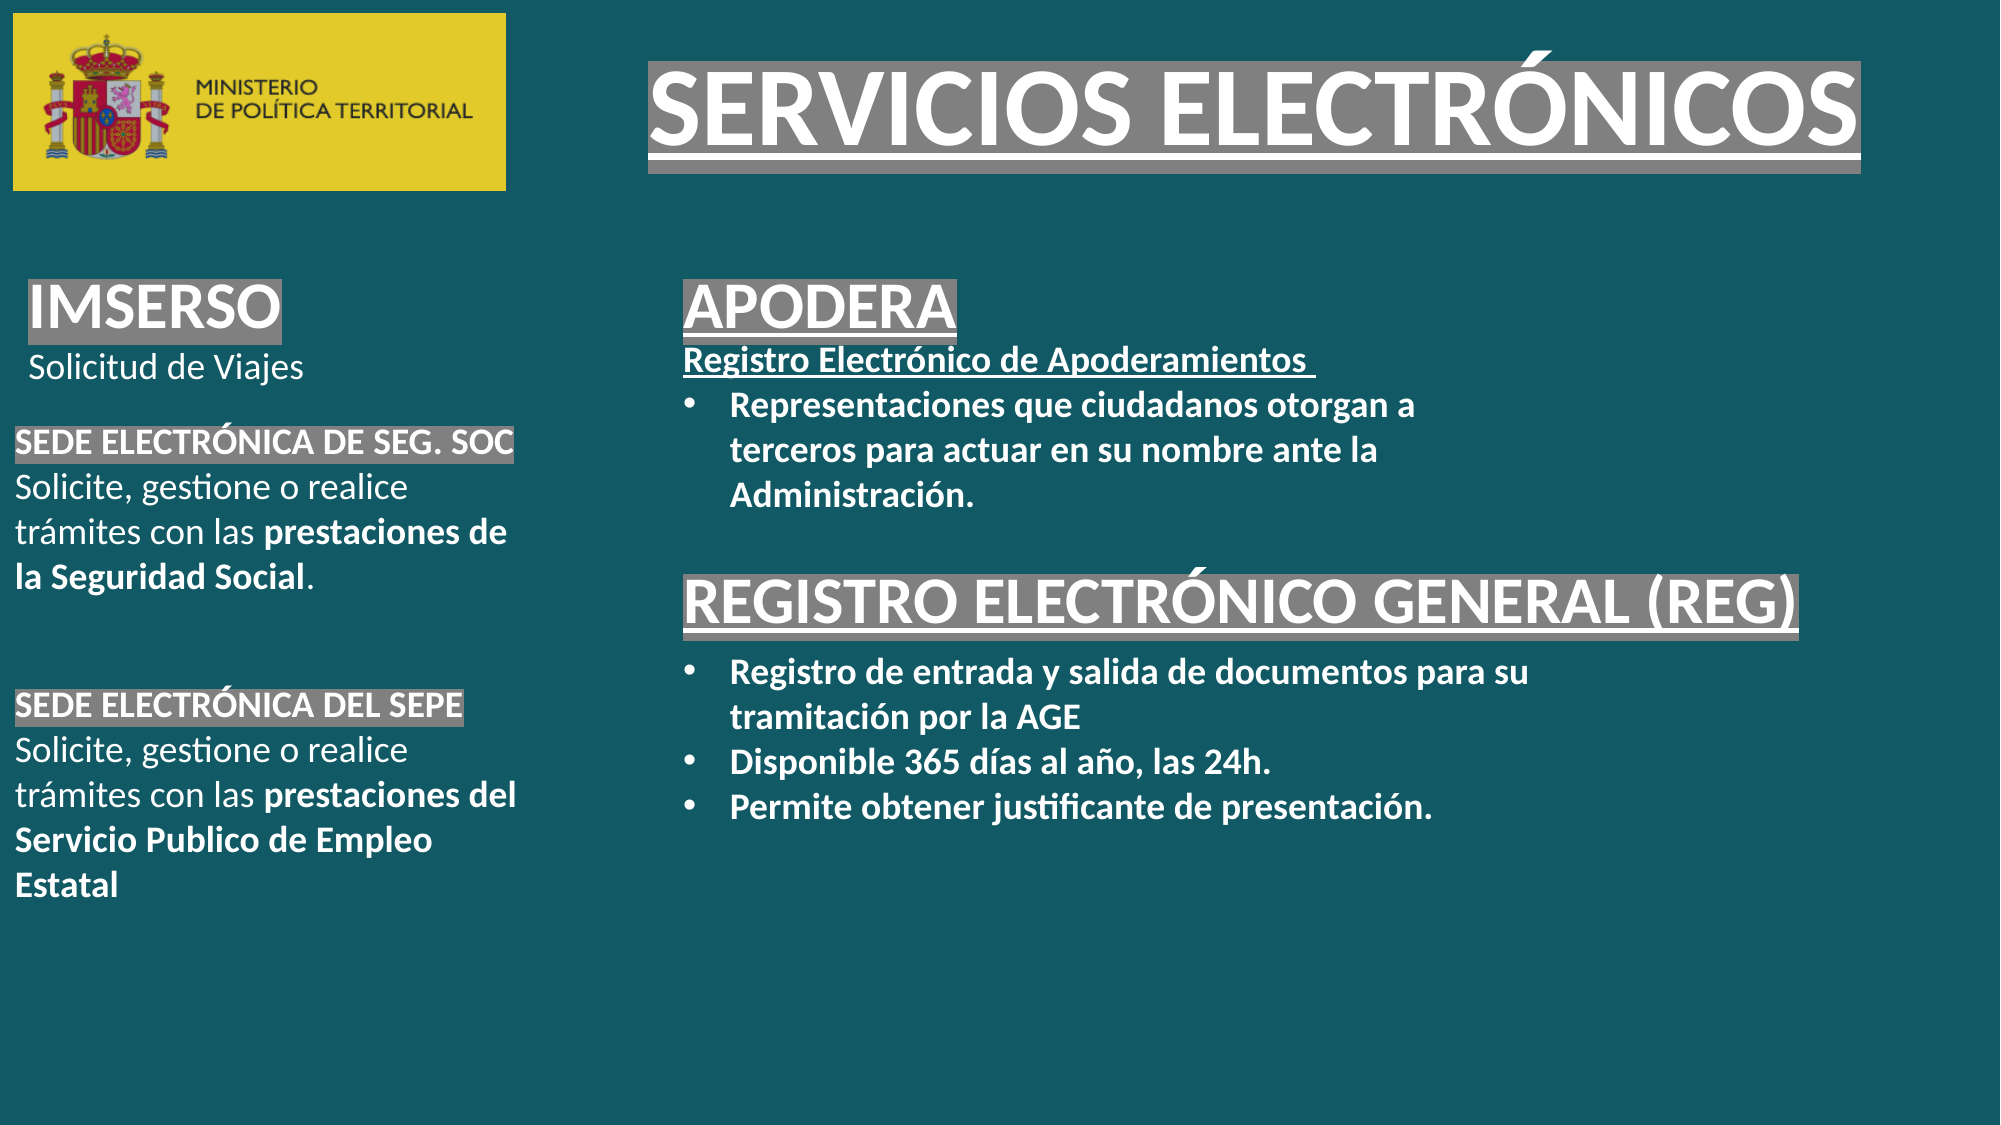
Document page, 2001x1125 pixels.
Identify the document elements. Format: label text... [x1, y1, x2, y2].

text_box SEDE ELECTRÓNICA DE SEG. SOC Solicite, gestione o realice trámites con las prestaciones de la Seguridad Social. [0, 409, 545, 650]
text_box IMSERSO Solicitud de Viajes [13, 254, 558, 395]
text_box Registro Electrónico de Apoderamientos Representaciones que ciudadanos otorgan a terceros para actuar en su nombre ante la Administración. [668, 327, 1506, 523]
text_box SERVICIOS ELECTRÓNICOS [633, 25, 2000, 176]
text_box APODERA [668, 254, 1105, 327]
text_box Registro de entrada y salida de documentos para su tramitación por la AGE Disponible 365 días al año, las 24h. Permite obtener justificante de presentación. [668, 639, 1670, 835]
text_box SEDE ELECTRÓNICA DEL SEPE Solicite, gestione o realice trámites con las prestaciones del Servicio Publico de Empleo Estatal [0, 672, 545, 958]
text_box REGISTRO ELECTRÓNICO GENERAL (REG) [668, 549, 1847, 645]
picture [13, 12, 506, 191]
